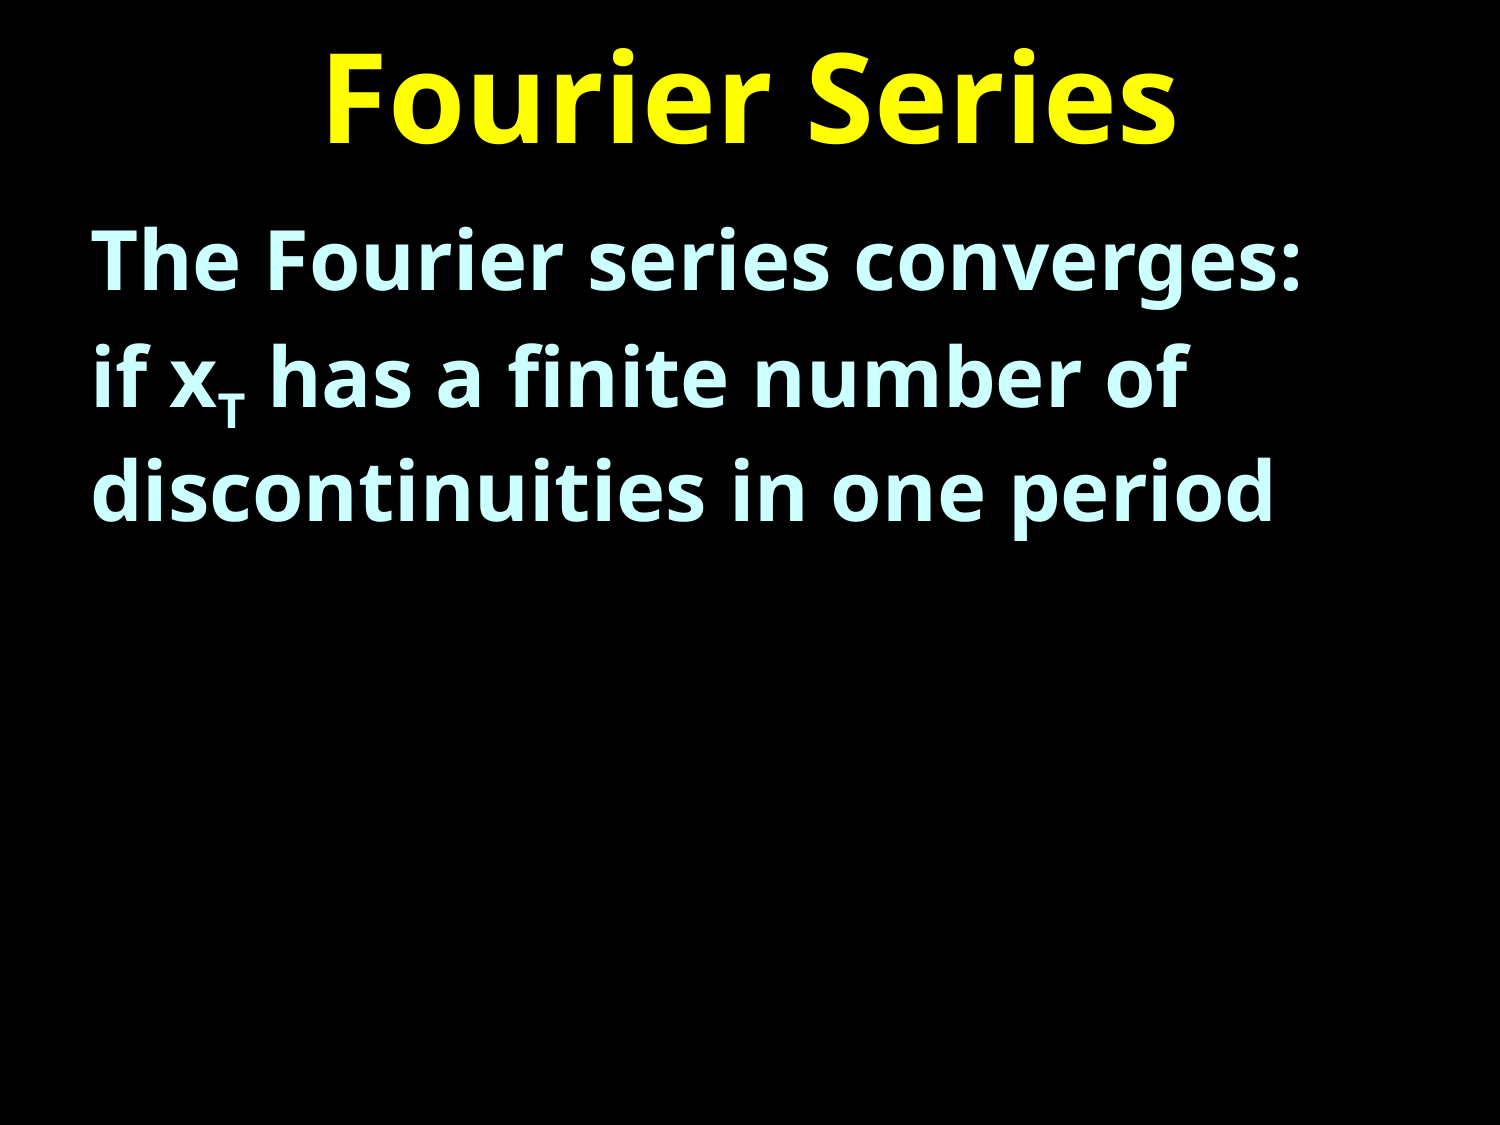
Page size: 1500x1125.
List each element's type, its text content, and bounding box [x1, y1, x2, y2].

list The Fourier series converges: if xT has a finite number of discontinuities in one period [75, 200, 1425, 1125]
title Fourier Series [0, 0, 1500, 188]
